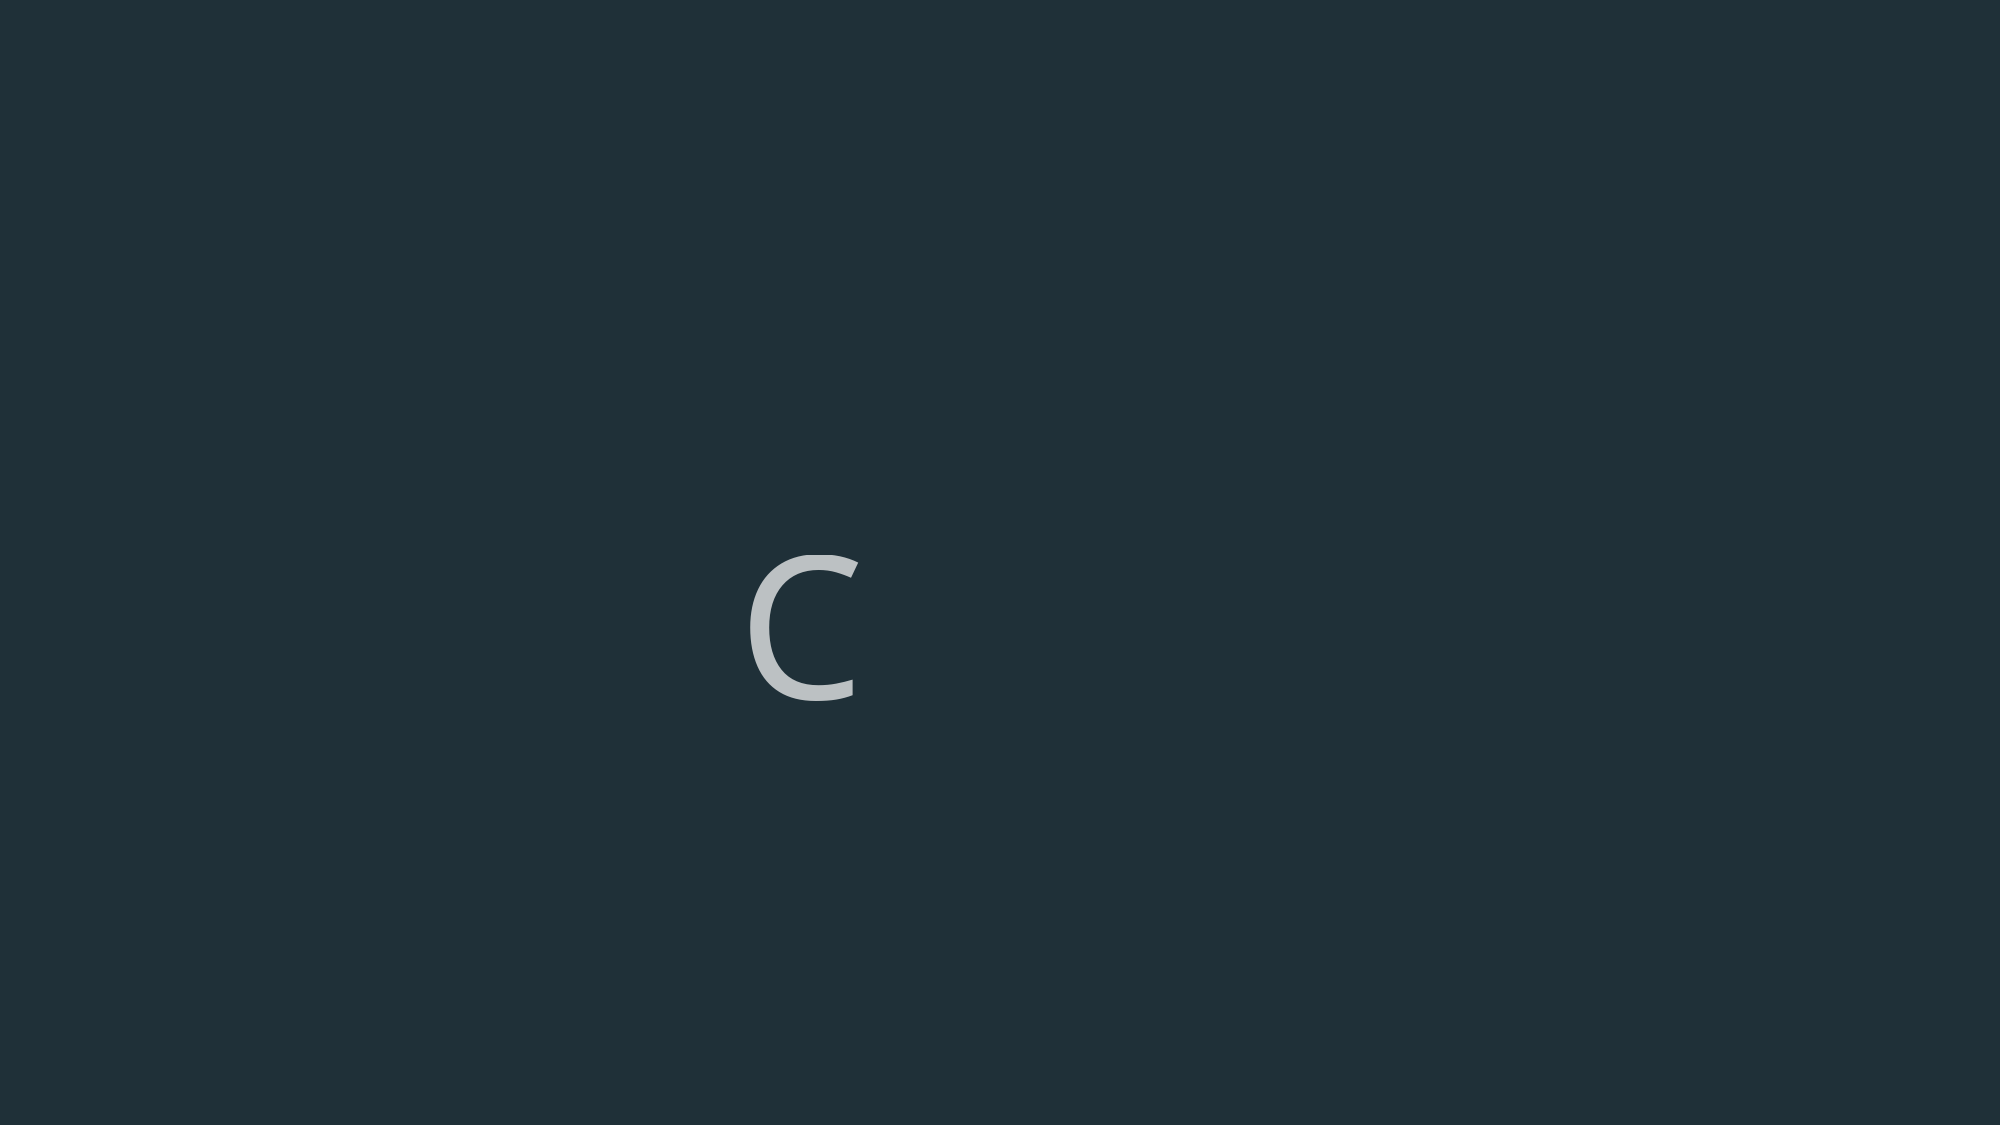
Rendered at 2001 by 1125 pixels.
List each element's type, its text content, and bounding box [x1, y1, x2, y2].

list C [738, 439, 1822, 947]
